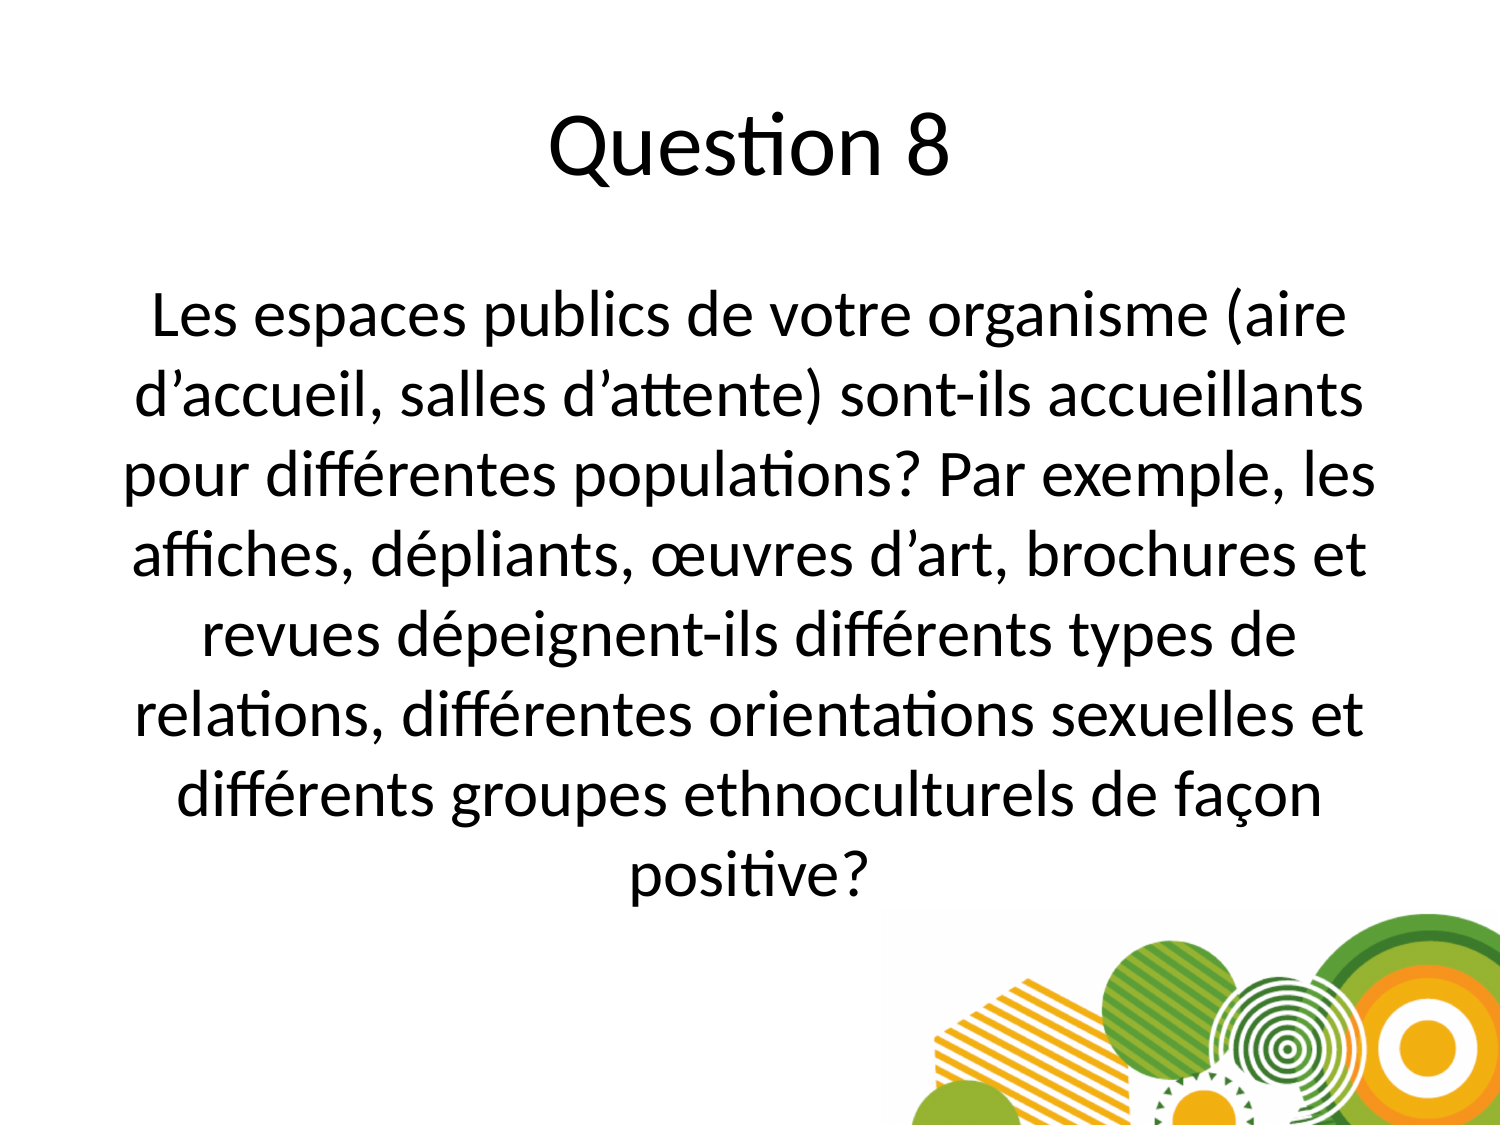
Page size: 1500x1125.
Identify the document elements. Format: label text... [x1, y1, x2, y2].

list Les espaces publics de votre organisme (aire d’accueil, salles d’attente) sont-ils accueillants pour différentes populations? Par exemple, les affiches, dépliants, œuvres d’art, brochures et revues dépeignent-ils différents types de relations, différentes orientations sexuelles et différents groupes ethnoculturels de façon positive? [75, 262, 1425, 1005]
picture [879, 908, 1500, 1125]
title Question 8 [75, 45, 1425, 233]
